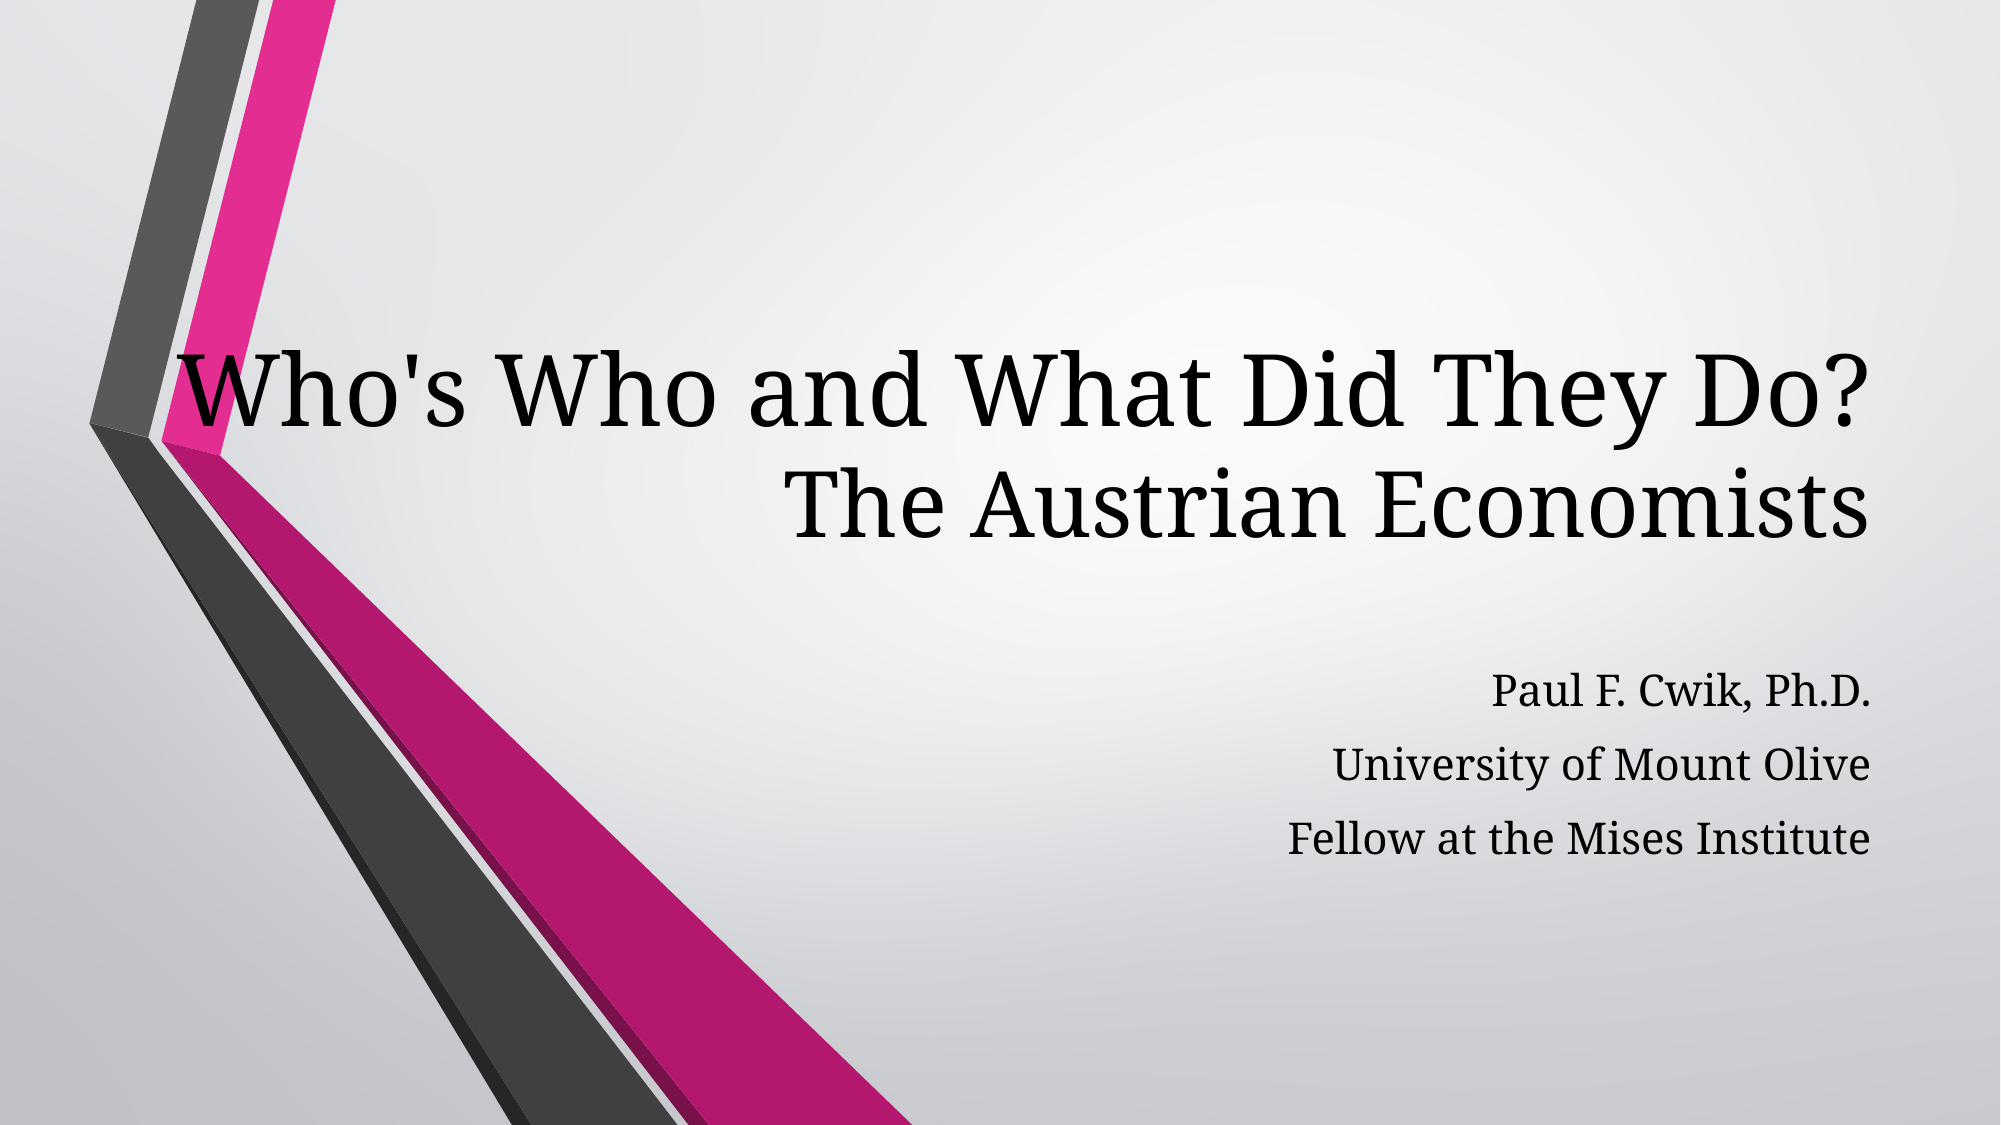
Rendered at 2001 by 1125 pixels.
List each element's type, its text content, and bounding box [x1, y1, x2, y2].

subtitle Paul F. Cwik, Ph.D. University of Mount Olive Fellow at the Mises Institute [740, 655, 1887, 884]
title Who's Who and What Did They Do? The Austrian Economists [71, 226, 1887, 656]
